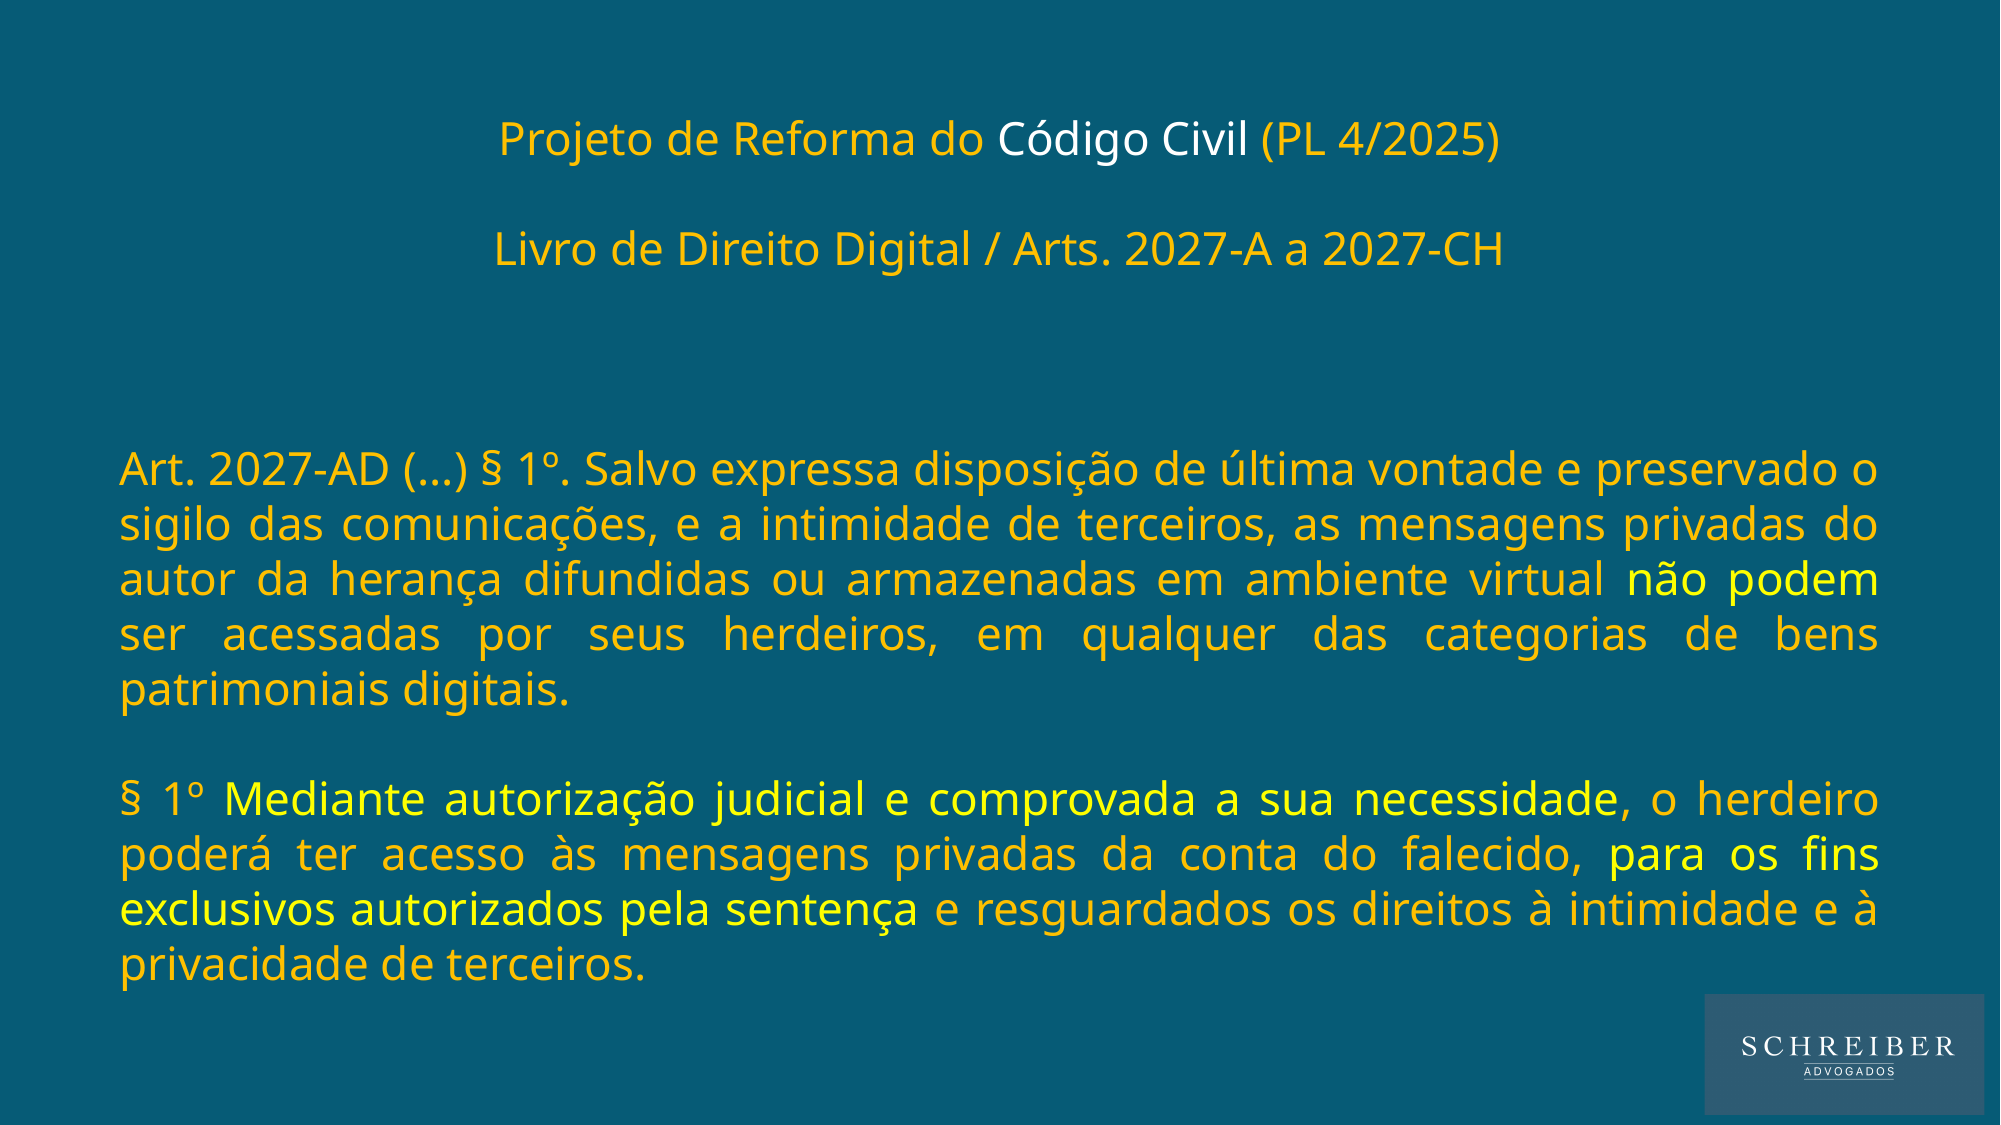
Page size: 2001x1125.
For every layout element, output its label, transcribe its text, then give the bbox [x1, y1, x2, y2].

picture [1705, 995, 1984, 1114]
text_box Projeto de Reforma do Código Civil (PL 4/2025) Livro de Direito Digital / Arts. 2027-A a 2027-CH Art. 2027-AD (...) § 1º. Salvo expressa disposição de última vontade e preservado o sigilo das comunicações, e a intimidade de terceiros, as mensagens privadas do autor da herança difundidas ou armazenadas em ambiente virtual não podem ser acessadas por seus herdeiros, em qualquer das categorias de bens patrimoniais digitais. § 1º Mediante autorização judicial e comprovada a sua necessidade, o herdeiro poderá ter acesso às mensagens privadas da conta do falecido, para os fins exclusivos autorizados pela sentença e resguardados os direitos à intimidade e à privacidade de terceiros. [104, 47, 1896, 1125]
